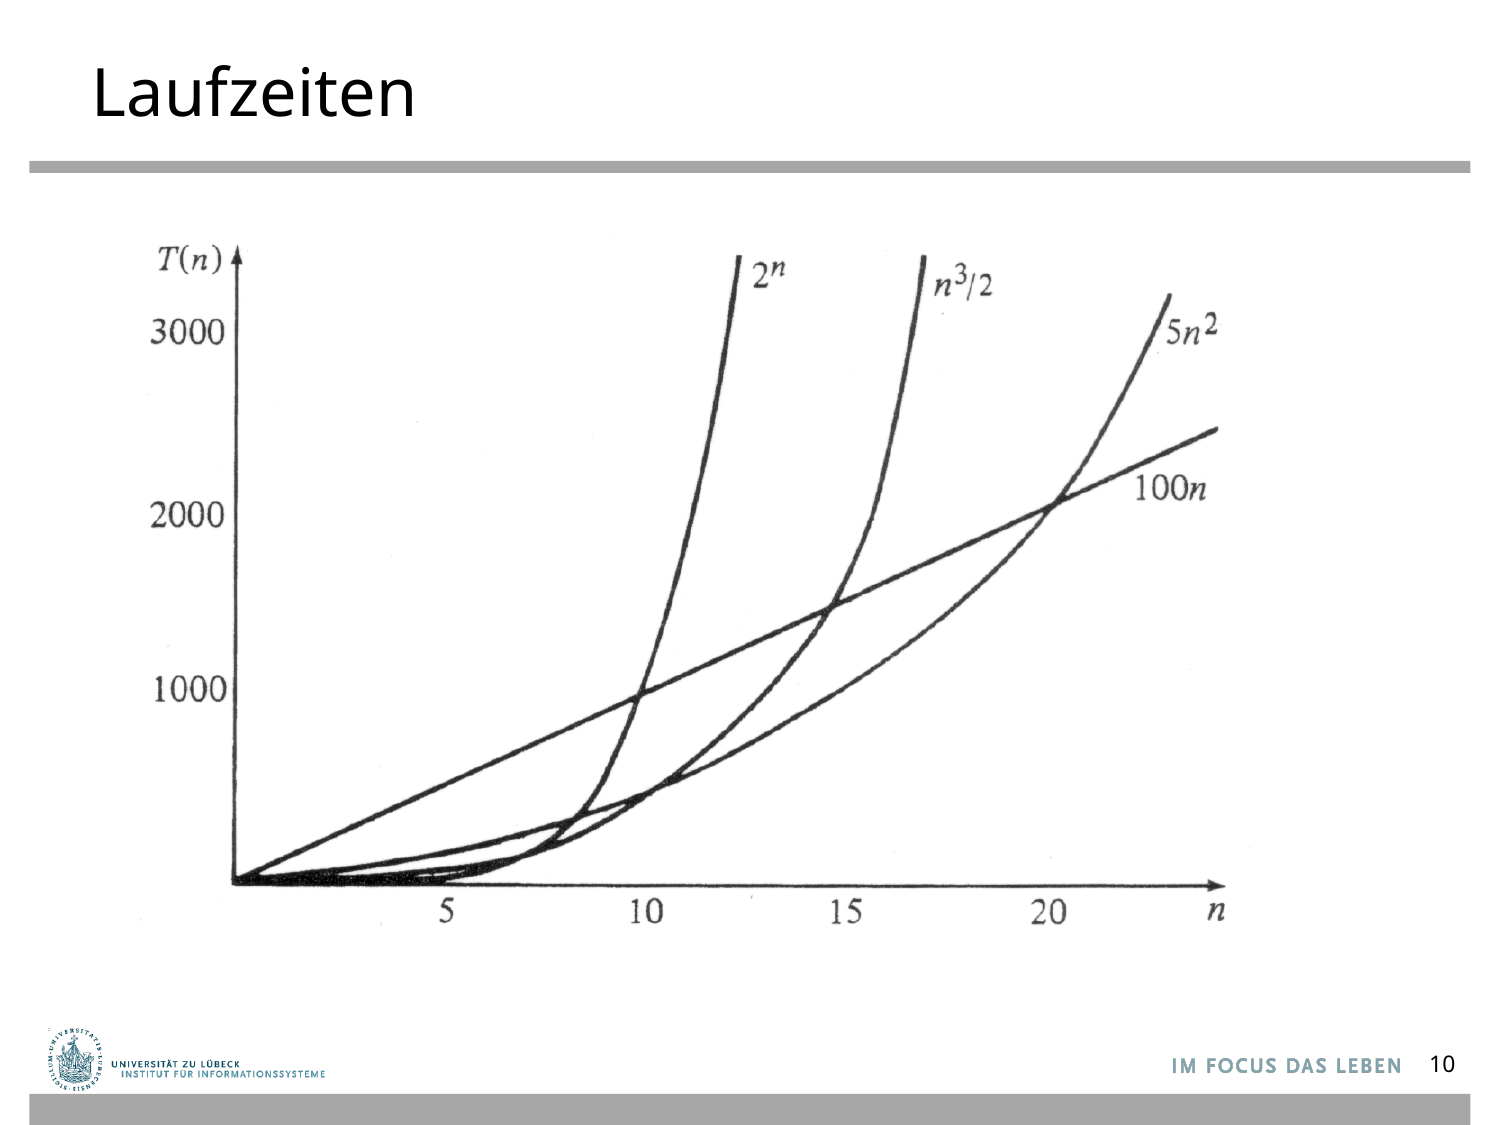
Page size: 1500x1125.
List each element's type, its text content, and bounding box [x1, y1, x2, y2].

title Laufzeiten [76, 42, 1427, 126]
picture [1173, 1058, 1305, 1073]
slide_number 10 [1305, 1050, 1471, 1083]
picture [111, 219, 1270, 941]
